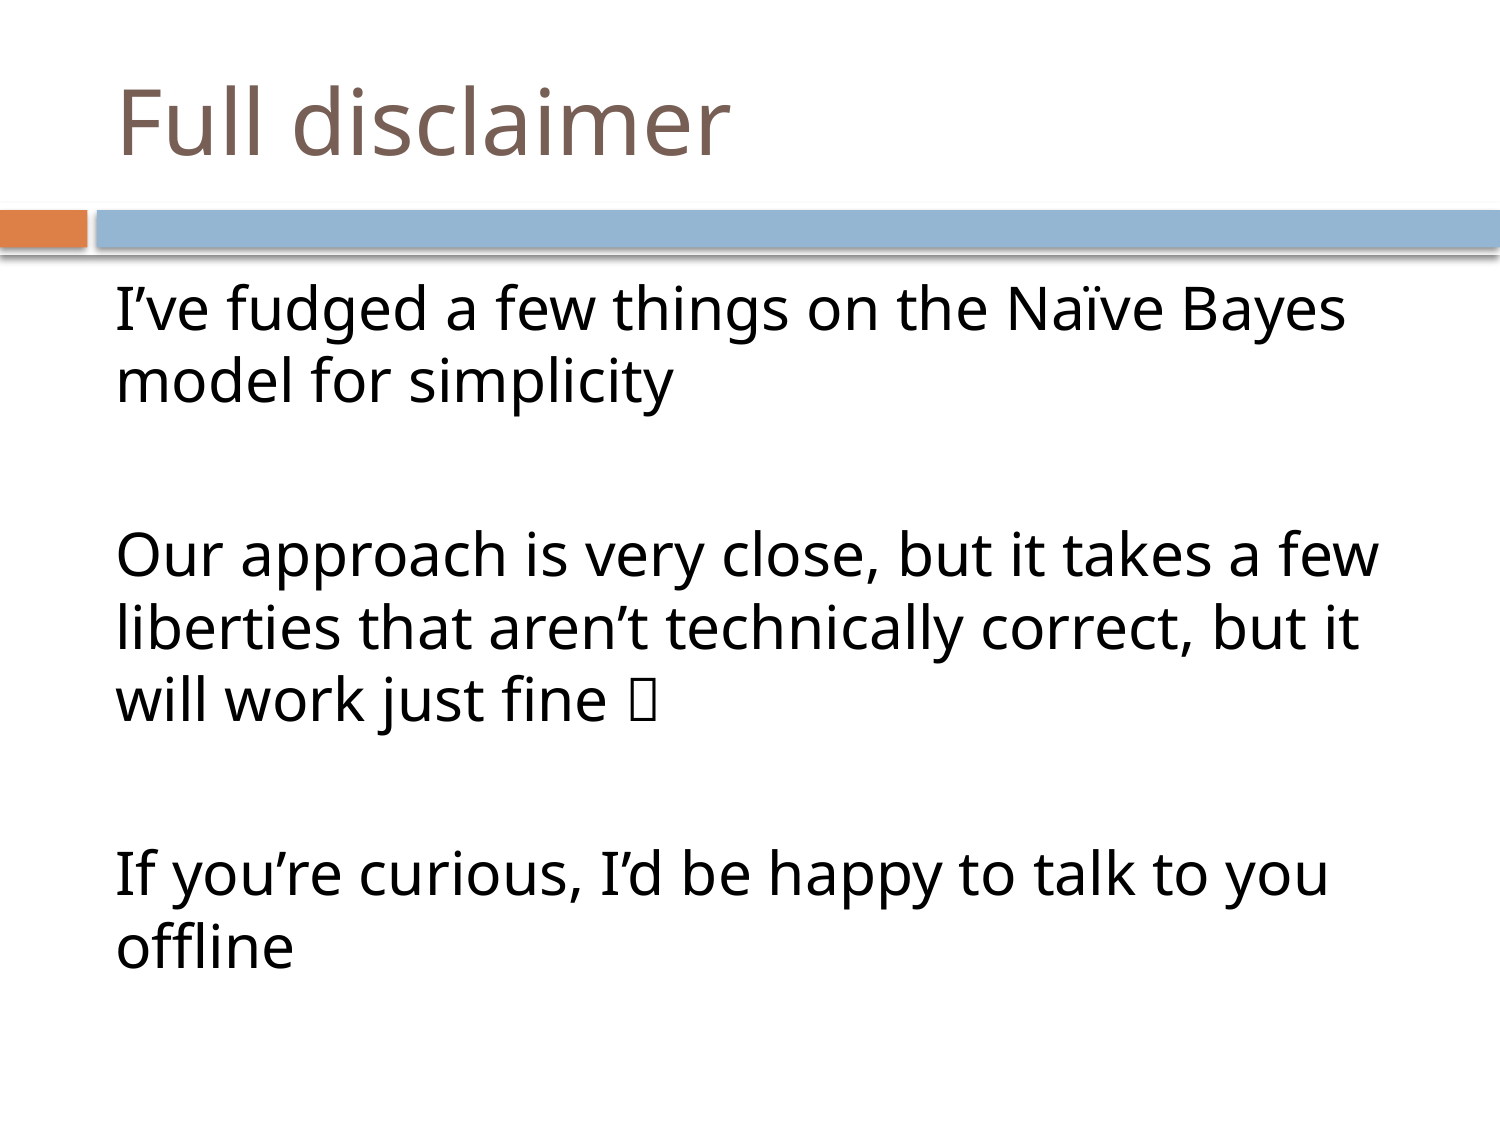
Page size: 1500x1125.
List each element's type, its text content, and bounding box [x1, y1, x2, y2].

title Full disclaimer [100, 37, 1438, 200]
list I’ve fudged a few things on the Naïve Bayes model for simplicity Our approach is very close, but it takes a few liberties that aren’t technically correct, but it will work just fine  If you’re curious, I’d be happy to talk to you offline [100, 262, 1438, 1000]
